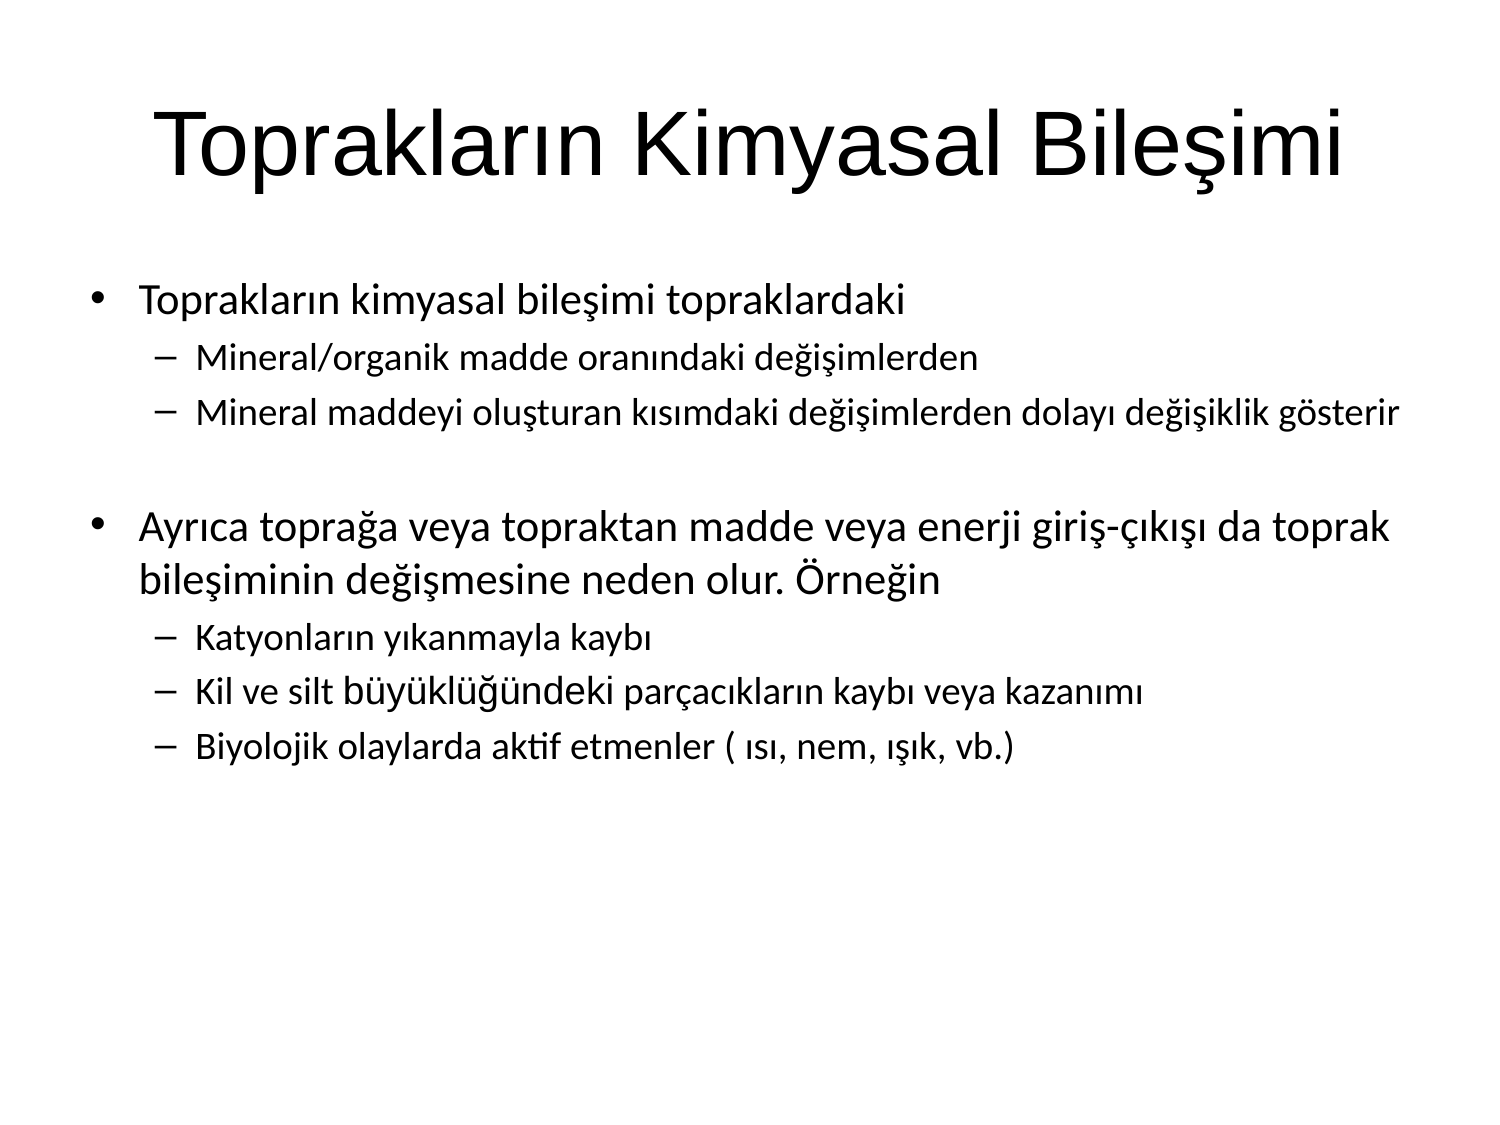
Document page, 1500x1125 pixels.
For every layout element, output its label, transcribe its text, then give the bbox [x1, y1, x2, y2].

title Toprakların Kimyasal Bileşimi [75, 45, 1425, 233]
list Toprakların kimyasal bileşimi topraklardaki Mineral/organik madde oranındaki değişimlerden Mineral maddeyi oluşturan kısımdaki değişimlerden dolayı değişiklik gösterir Ayrıca toprağa veya topraktan madde veya enerji giriş-çıkışı da toprak bileşiminin değişmesine neden olur. Örneğin Katyonların yıkanmayla kaybı Kil ve silt büyüklüğündeki parçacıkların kaybı veya kazanımı Biyolojik olaylarda aktif etmenler ( ısı, nem, ışık, vb.) [75, 262, 1425, 1005]
